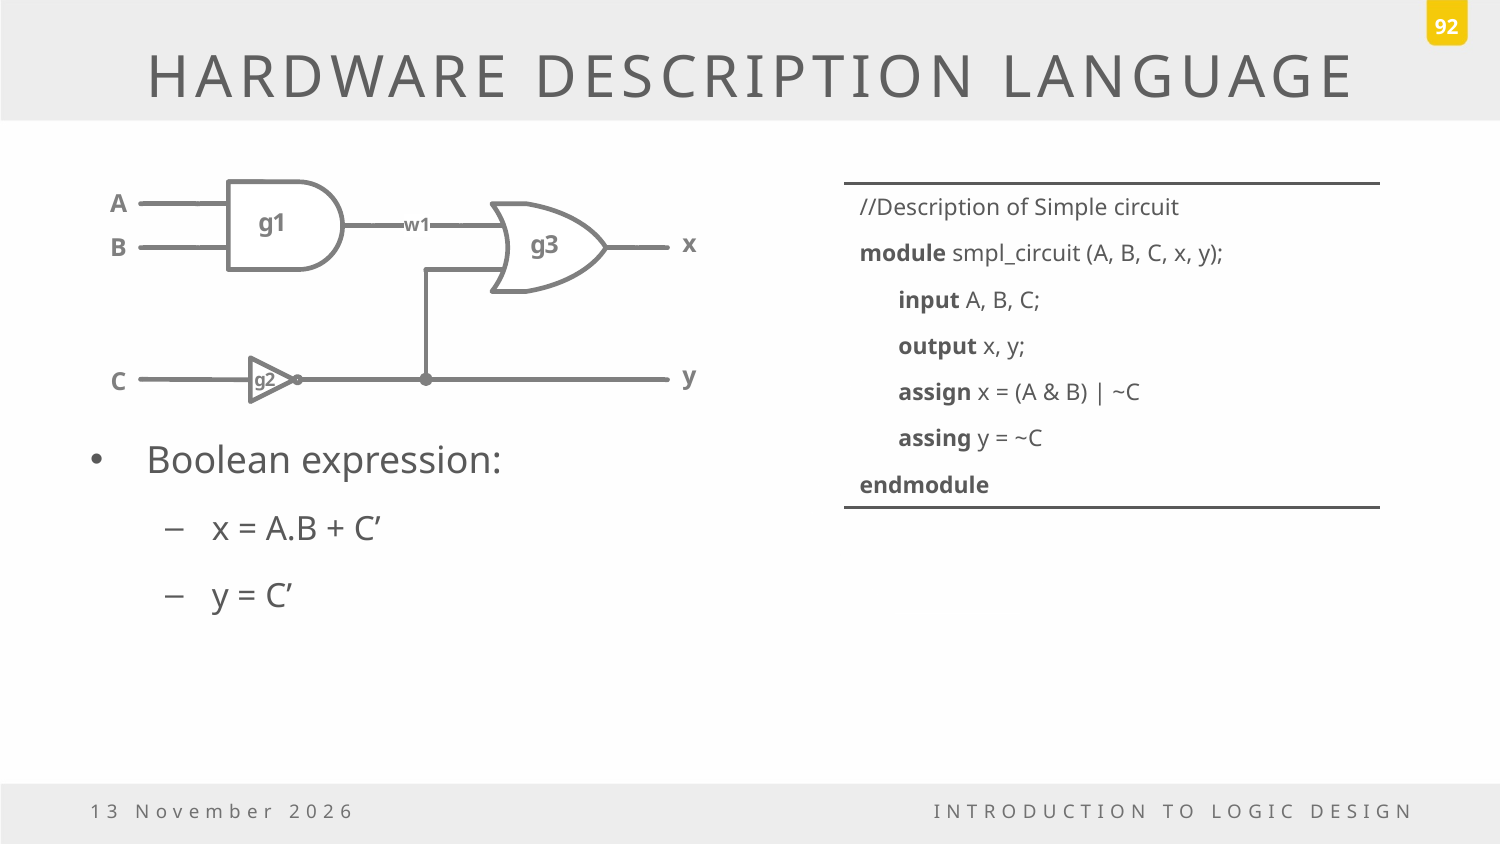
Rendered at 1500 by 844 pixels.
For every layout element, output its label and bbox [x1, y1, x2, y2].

list [75, 138, 738, 754]
text_box [88, 163, 720, 434]
slide_number [75, 790, 425, 836]
slide_number [1414, 11, 1474, 44]
footer [785, 790, 1425, 836]
picture [0, 0, 1500, 844]
title [75, 33, 1425, 115]
table_cell [844, 230, 1380, 506]
table_header [844, 185, 1380, 230]
